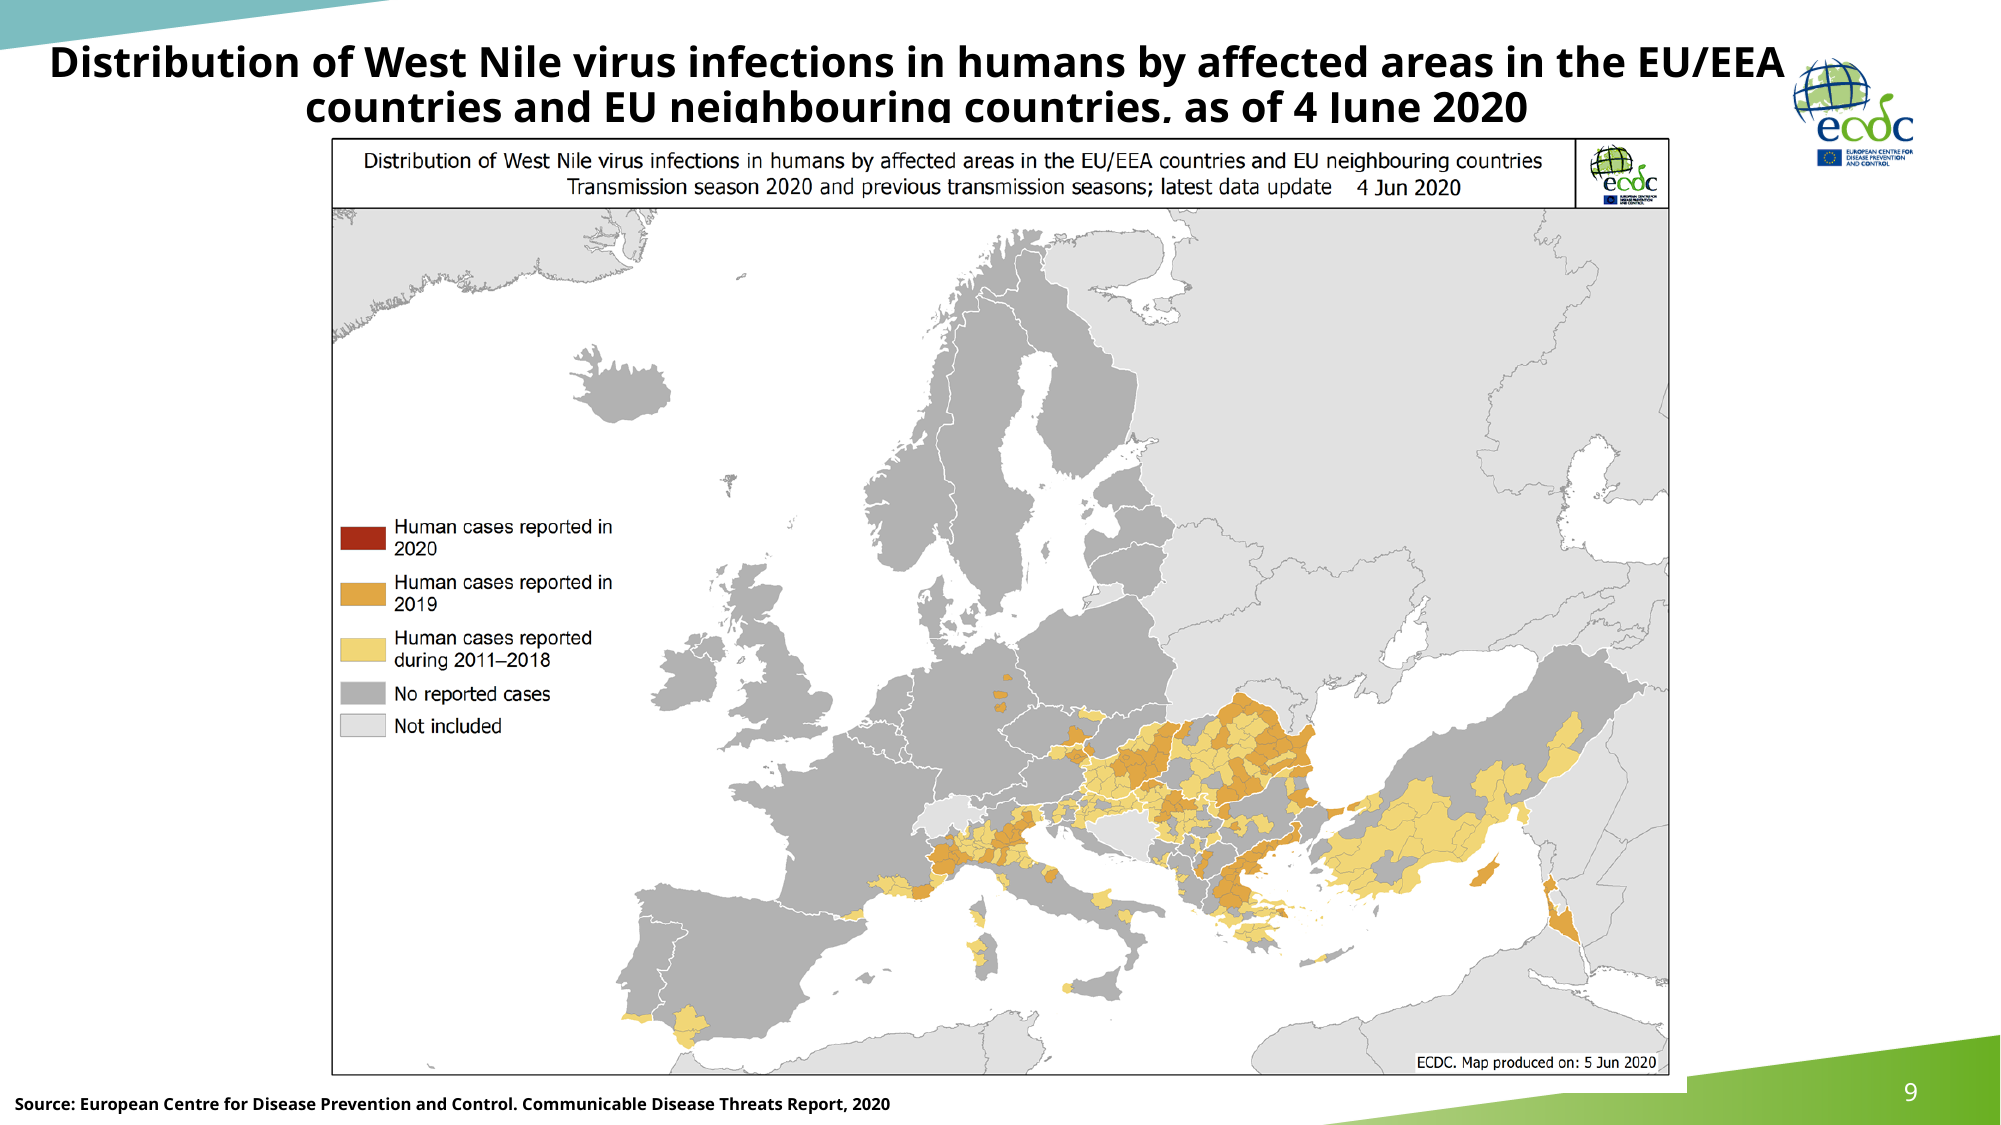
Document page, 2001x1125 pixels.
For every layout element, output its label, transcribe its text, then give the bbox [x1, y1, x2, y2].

picture [0, 0, 2001, 1125]
slide_number 9 [1483, 1062, 1934, 1123]
text_box Distribution of West Nile virus infections in humans by affected areas in the EU/EEA countries and EU neighbouring countries, as of 4 June 2020 [17, 34, 1817, 189]
